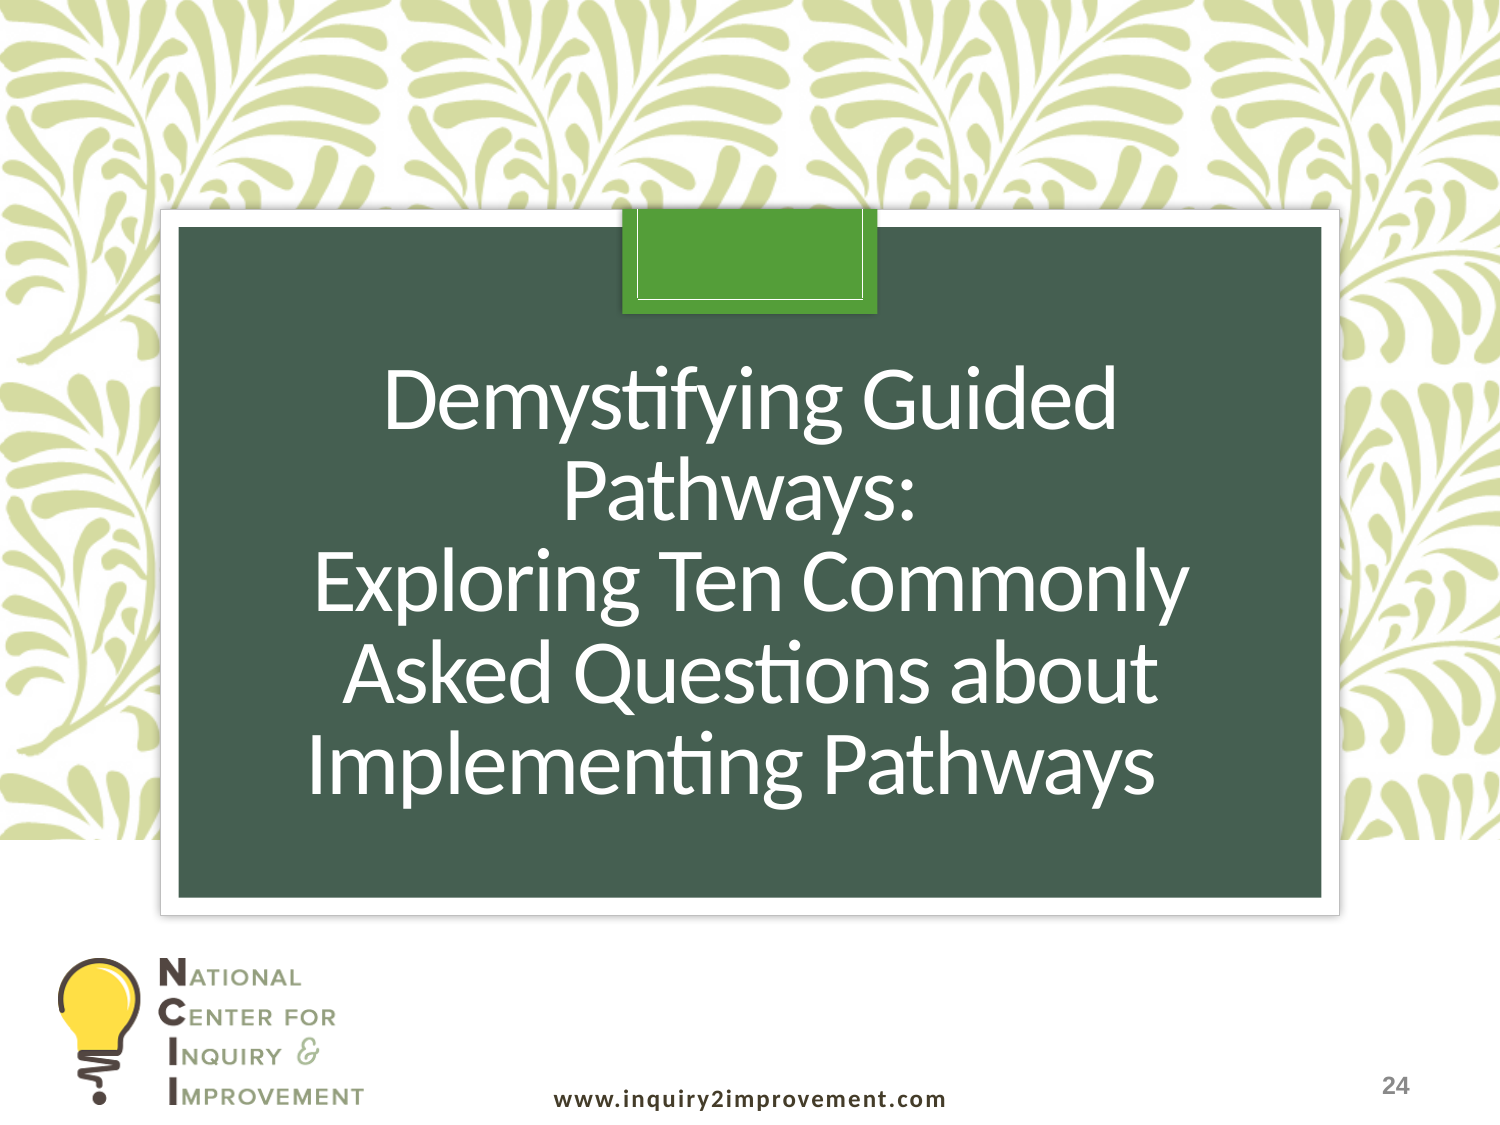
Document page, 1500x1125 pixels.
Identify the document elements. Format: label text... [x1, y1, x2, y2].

title Demystifying Guided Pathways: Exploring Ten Commonly Asked Questions about Implementing Pathways [192, 400, 1309, 769]
slide_number 24 [1312, 1046, 1425, 1107]
picture [58, 958, 364, 1105]
